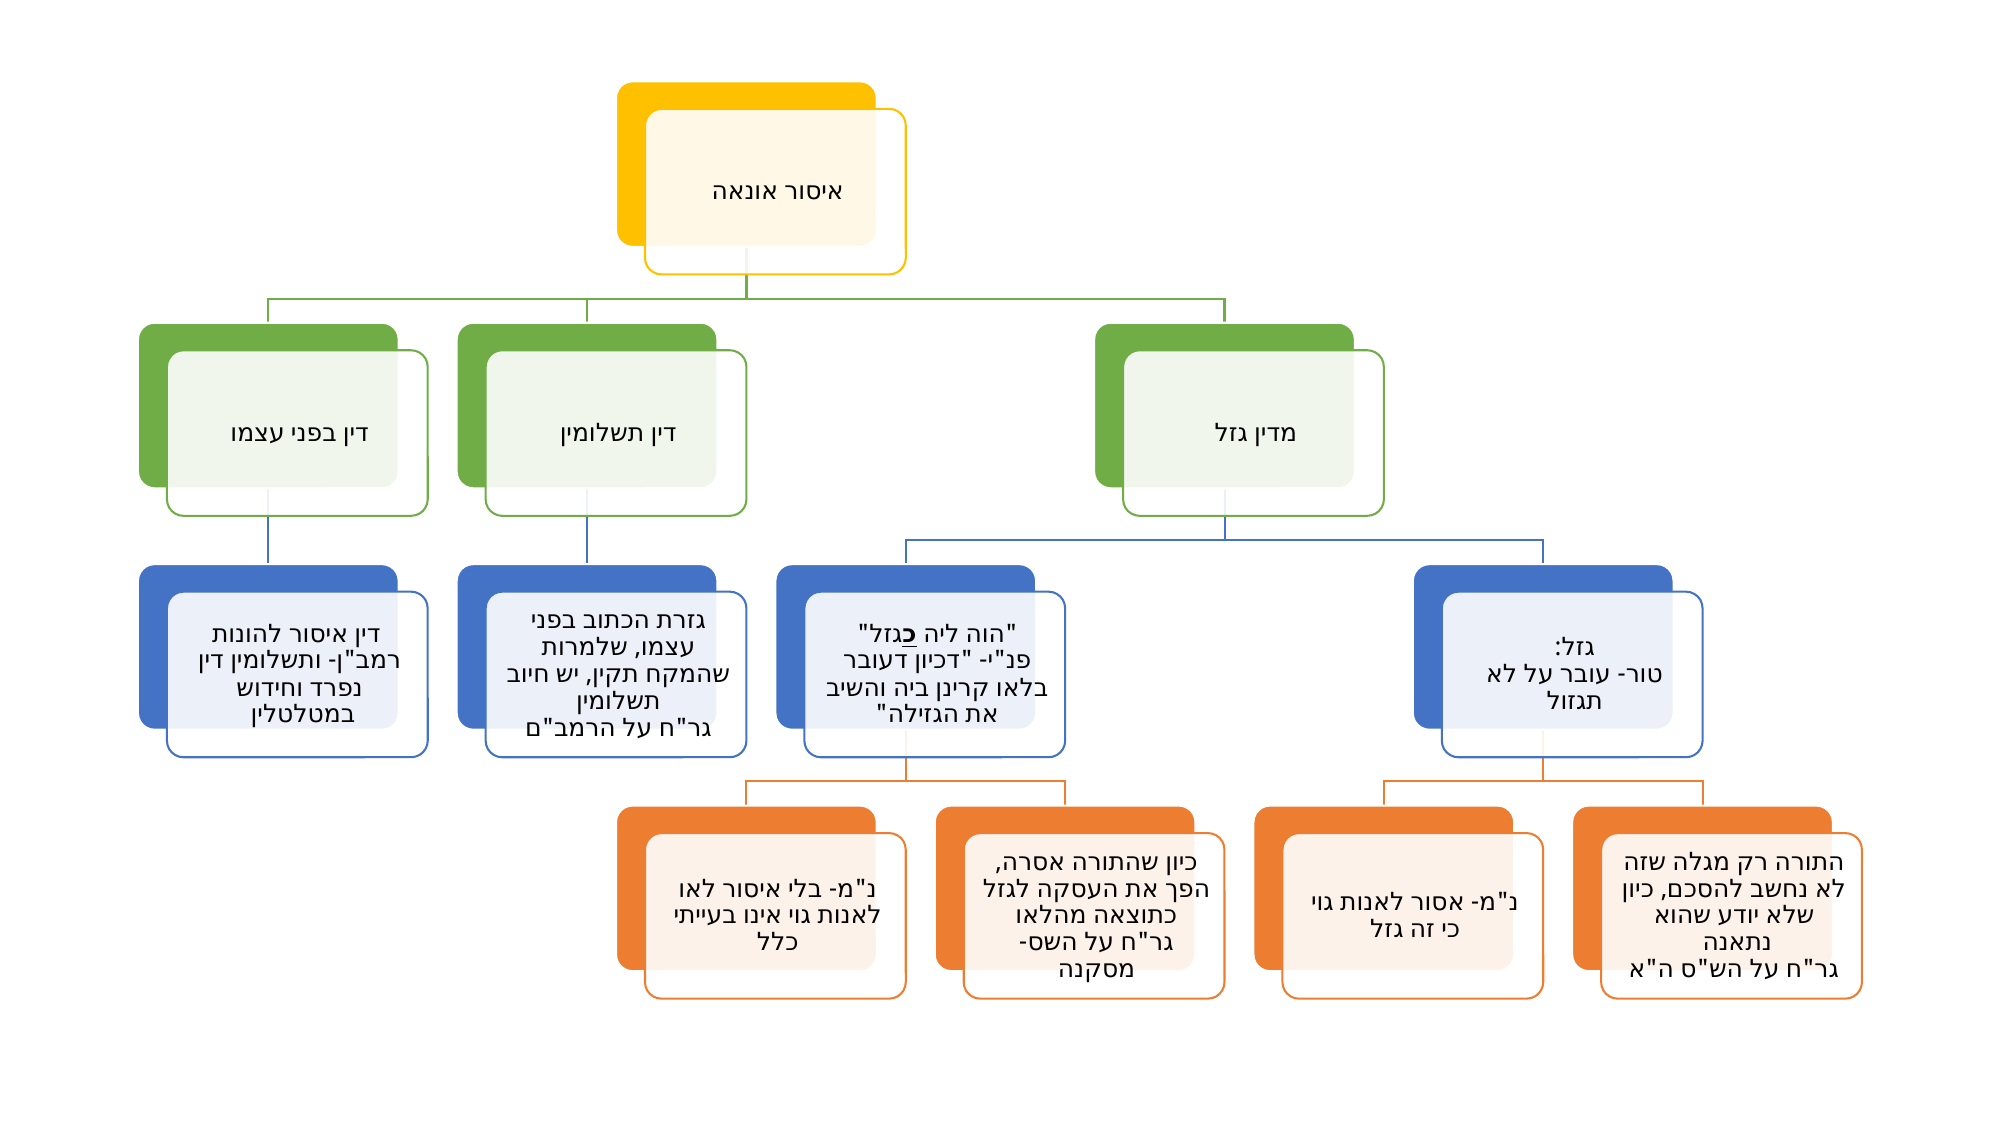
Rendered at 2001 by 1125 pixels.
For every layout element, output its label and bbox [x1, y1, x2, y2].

list [137, 66, 1863, 1014]
